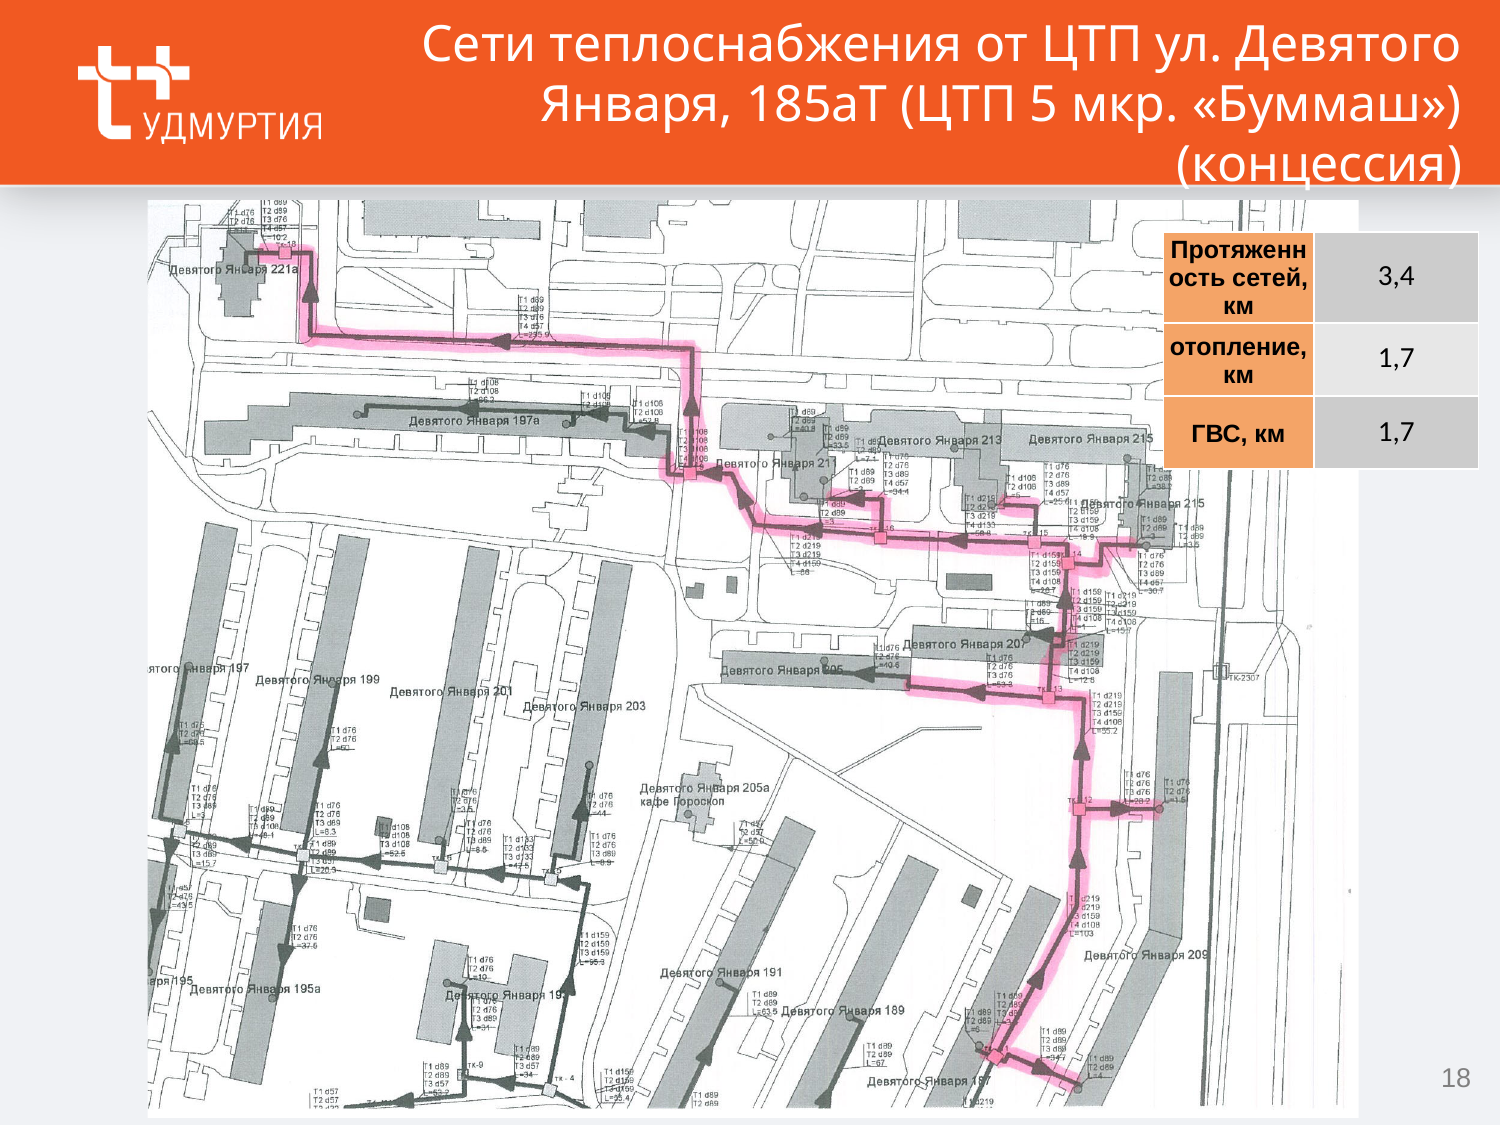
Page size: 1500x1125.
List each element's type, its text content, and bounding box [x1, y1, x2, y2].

picture [78, 46, 289, 144]
slide_number 18 [1397, 1060, 1472, 1095]
table_cell 1,7 [1366, 324, 1478, 395]
table_header 3,4 [1366, 233, 1478, 322]
picture [147, 200, 1359, 1118]
text_box Сети теплоснабжения от ЦТП ул. Девятого Января, 185аТ (ЦТП 5 мкр. «Буммаш») (концессия) [289, 3, 1471, 200]
table_cell 1,7 [1366, 397, 1478, 468]
